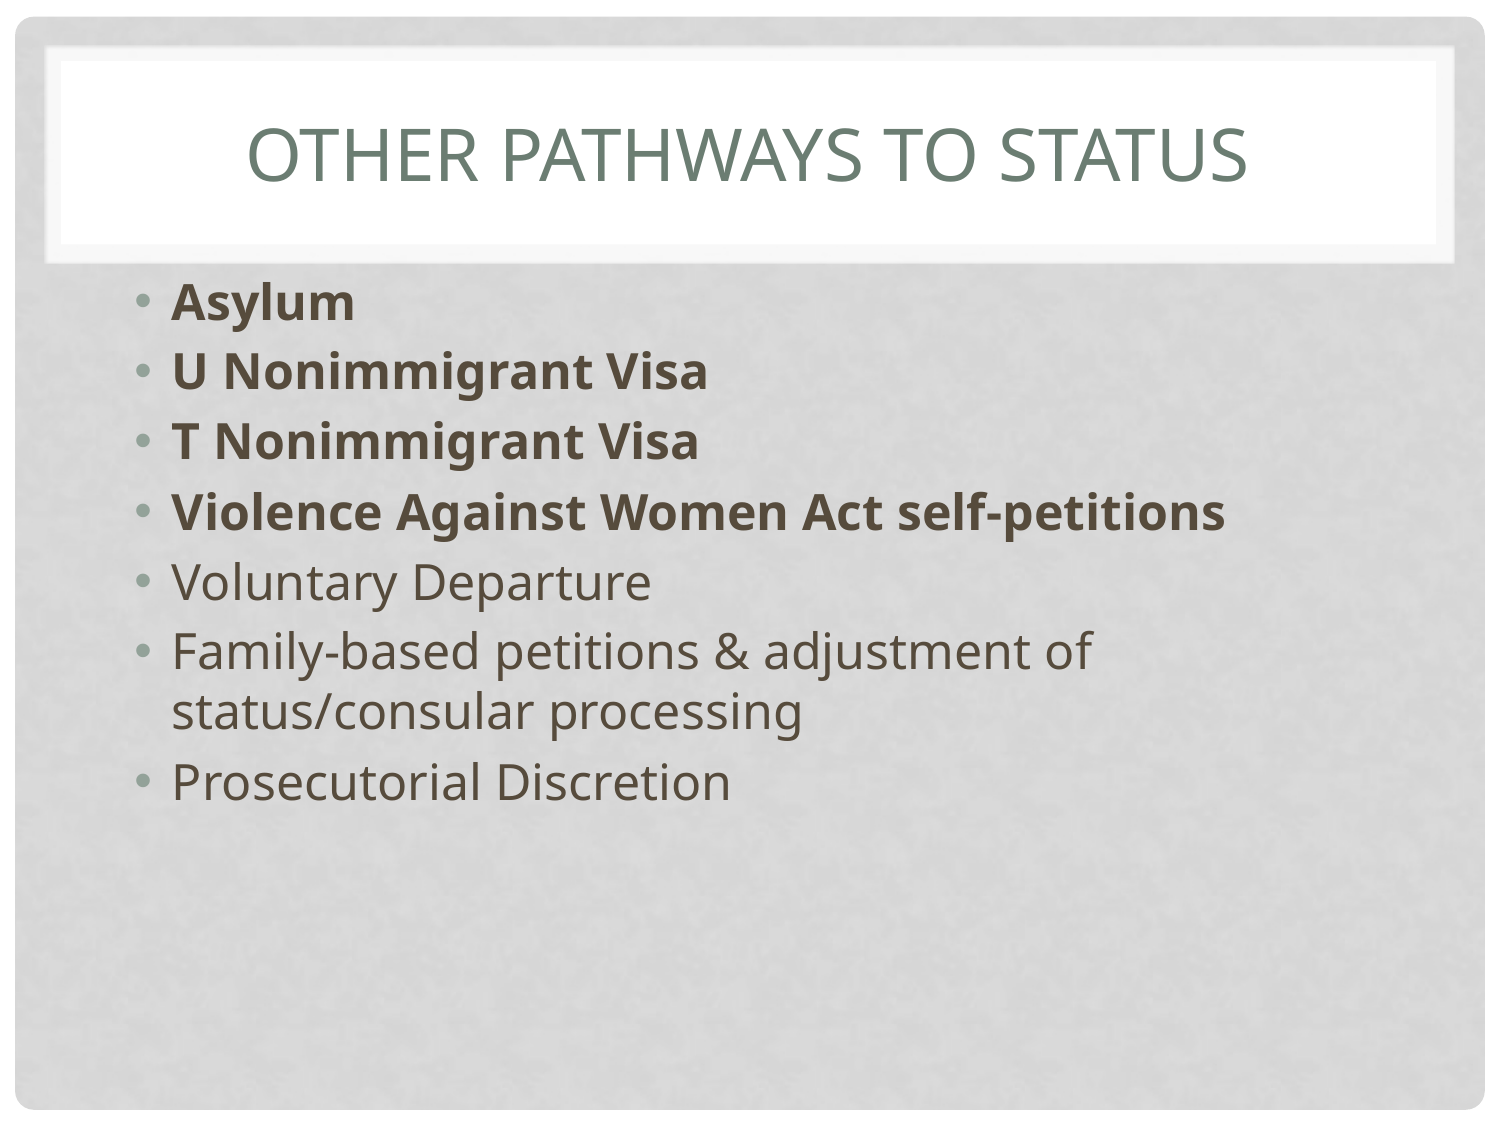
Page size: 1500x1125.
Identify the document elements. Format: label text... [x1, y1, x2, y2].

list Asylum U Nonimmigrant Visa T Nonimmigrant Visa Violence Against Women Act self-petitions Voluntary Departure Family-based petitions & adjustment of status/consular processing Prosecutorial Discretion [100, 262, 1438, 1038]
title Other Pathways to Status [69, 66, 1425, 238]
picture [15, 16, 1485, 1110]
